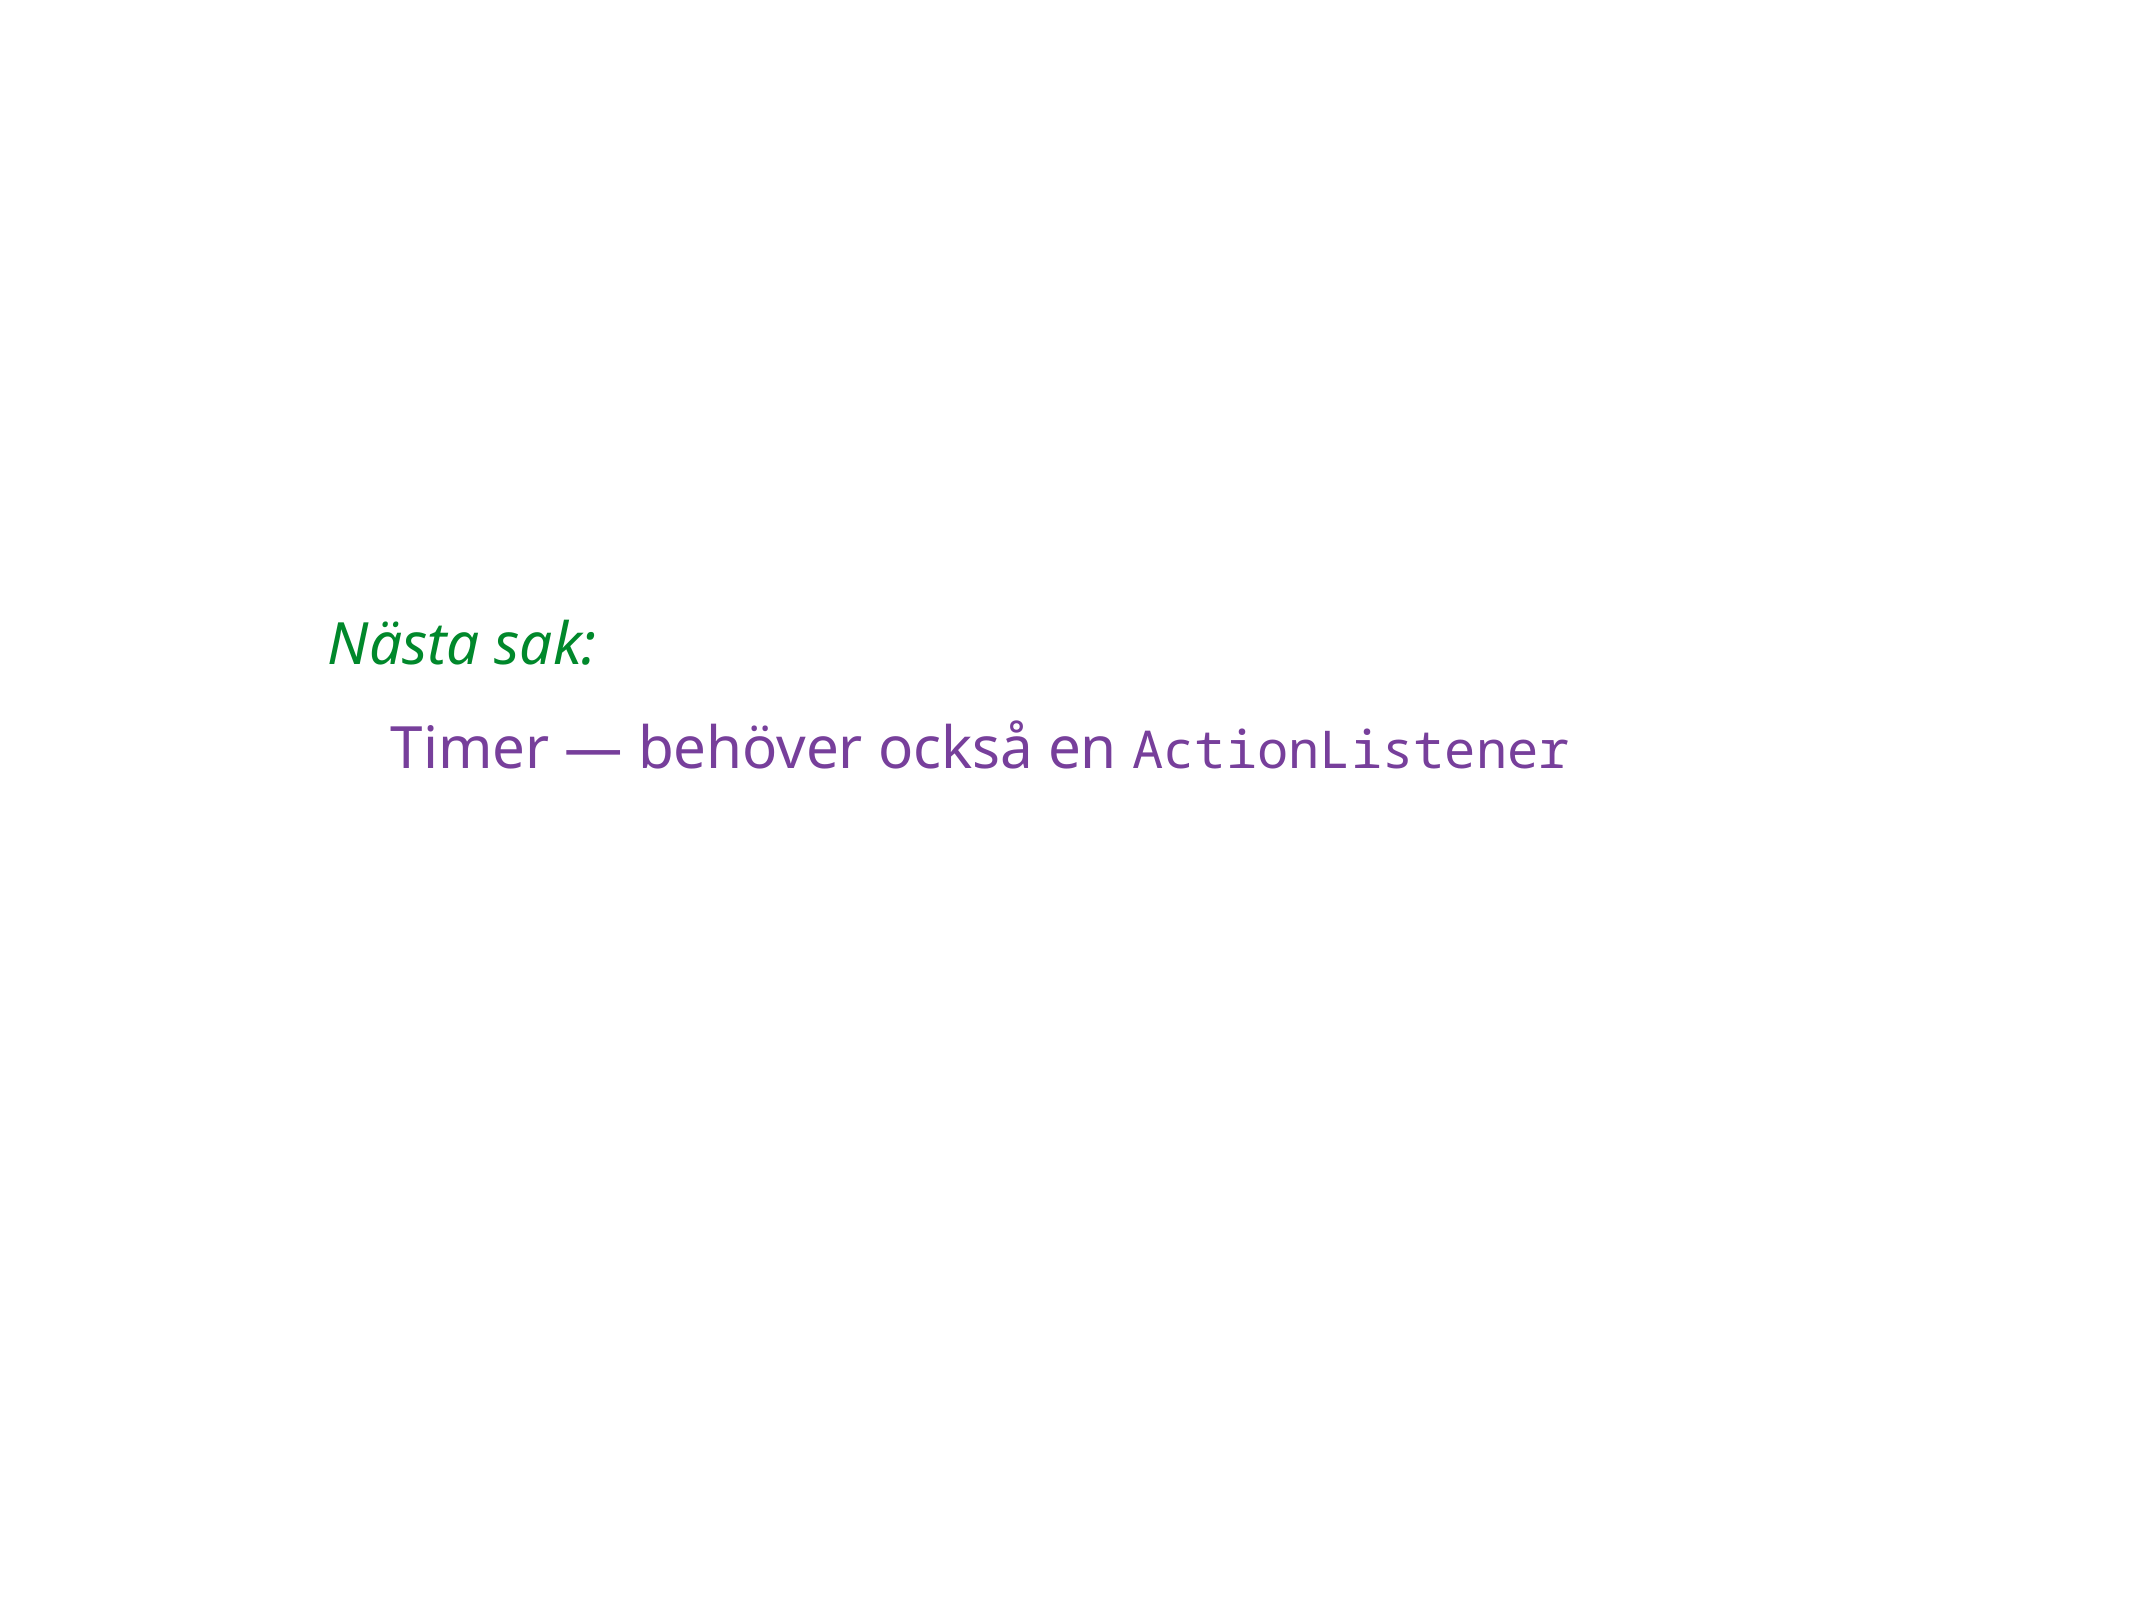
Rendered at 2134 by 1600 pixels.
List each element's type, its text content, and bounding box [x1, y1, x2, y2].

text_box Nästa sak: [327, 605, 1820, 676]
text_box Timer — behöver också en ActionListener [390, 709, 1980, 780]
